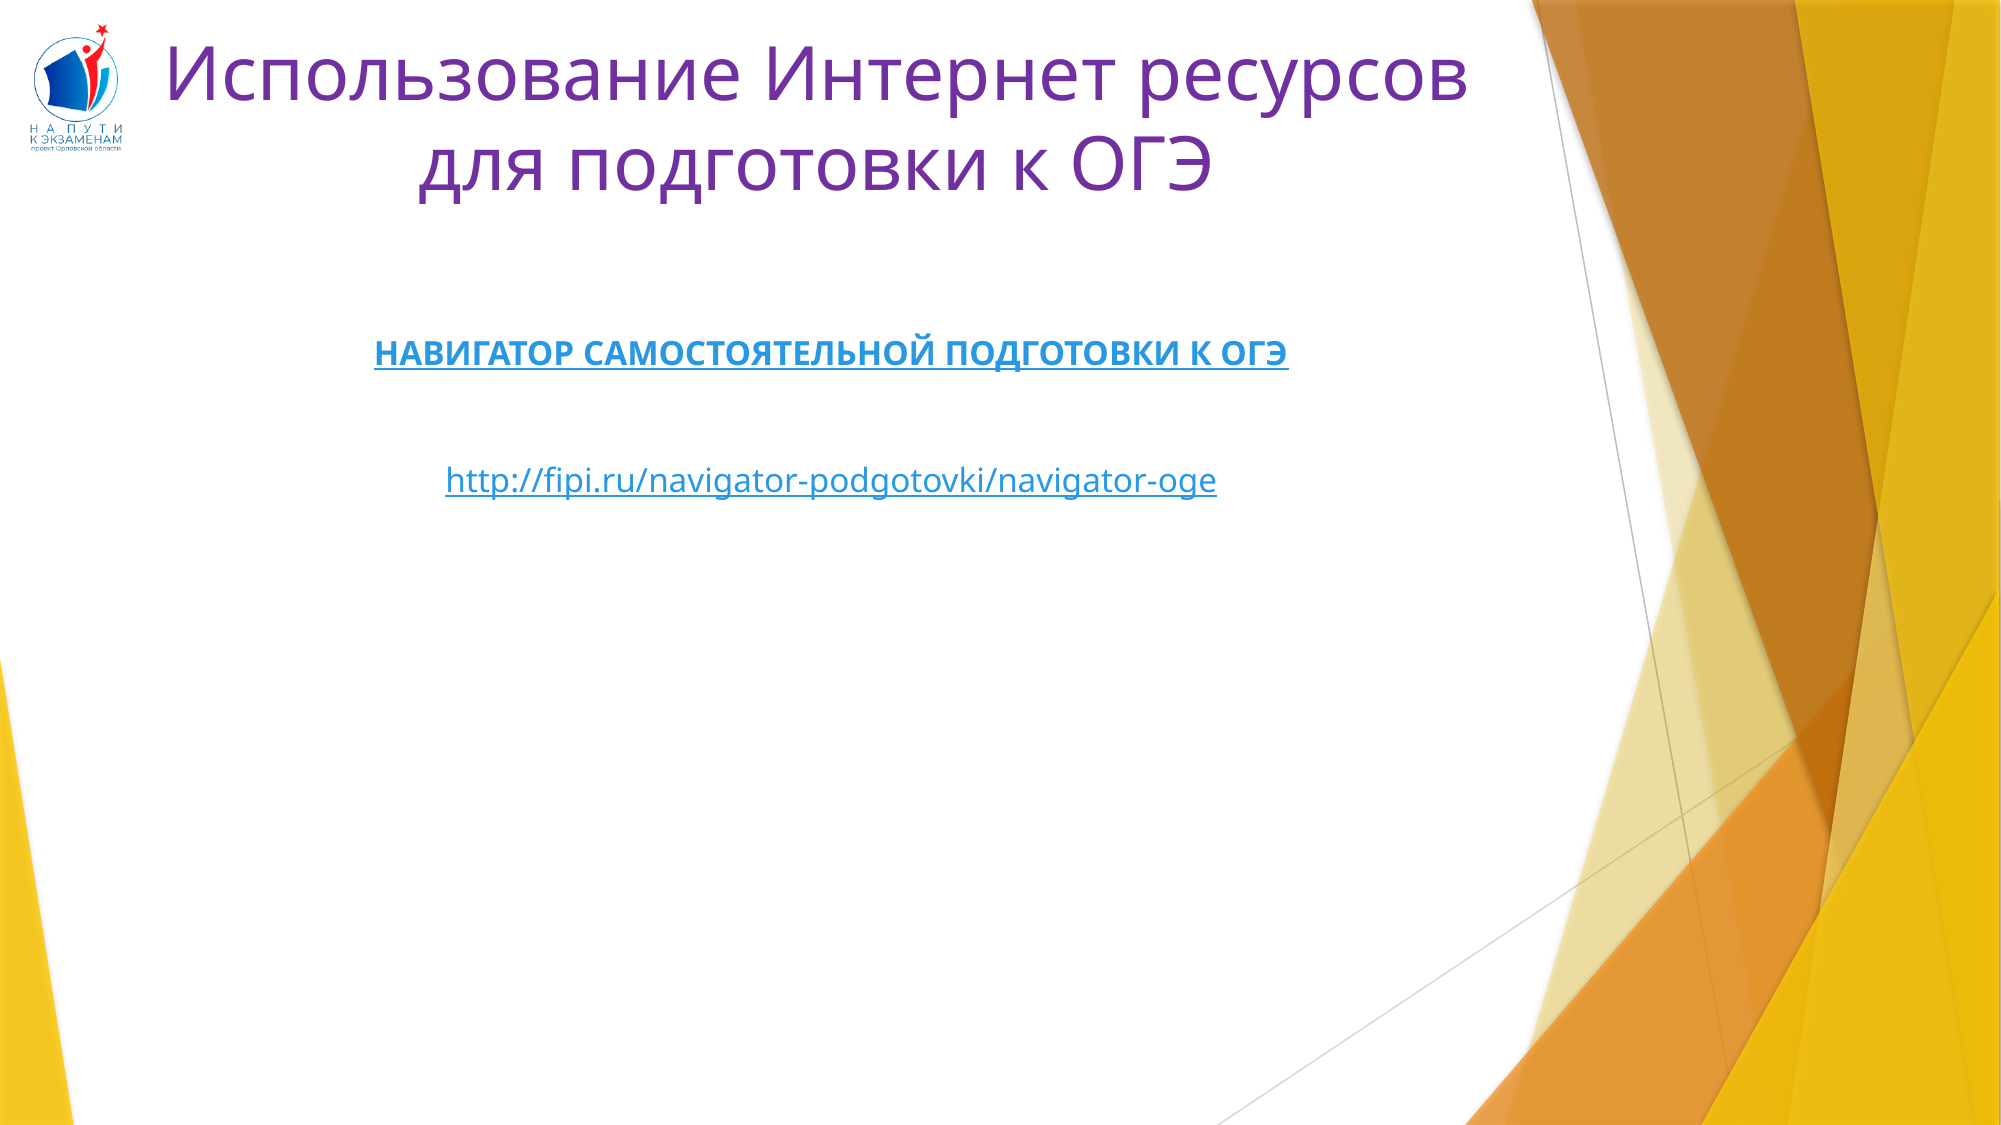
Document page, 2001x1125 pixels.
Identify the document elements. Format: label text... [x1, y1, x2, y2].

list НАВИГАТОР САМОСТОЯТЕЛЬНОЙ ПОДГОТОВКИ К ОГЭ http://fipi.ru/navigator-podgotovki/navigator-oge [141, 324, 1522, 1125]
picture [0, 0, 162, 162]
title Использование Интернет ресурсов для подготовки к ОГЭ [127, 18, 1508, 235]
